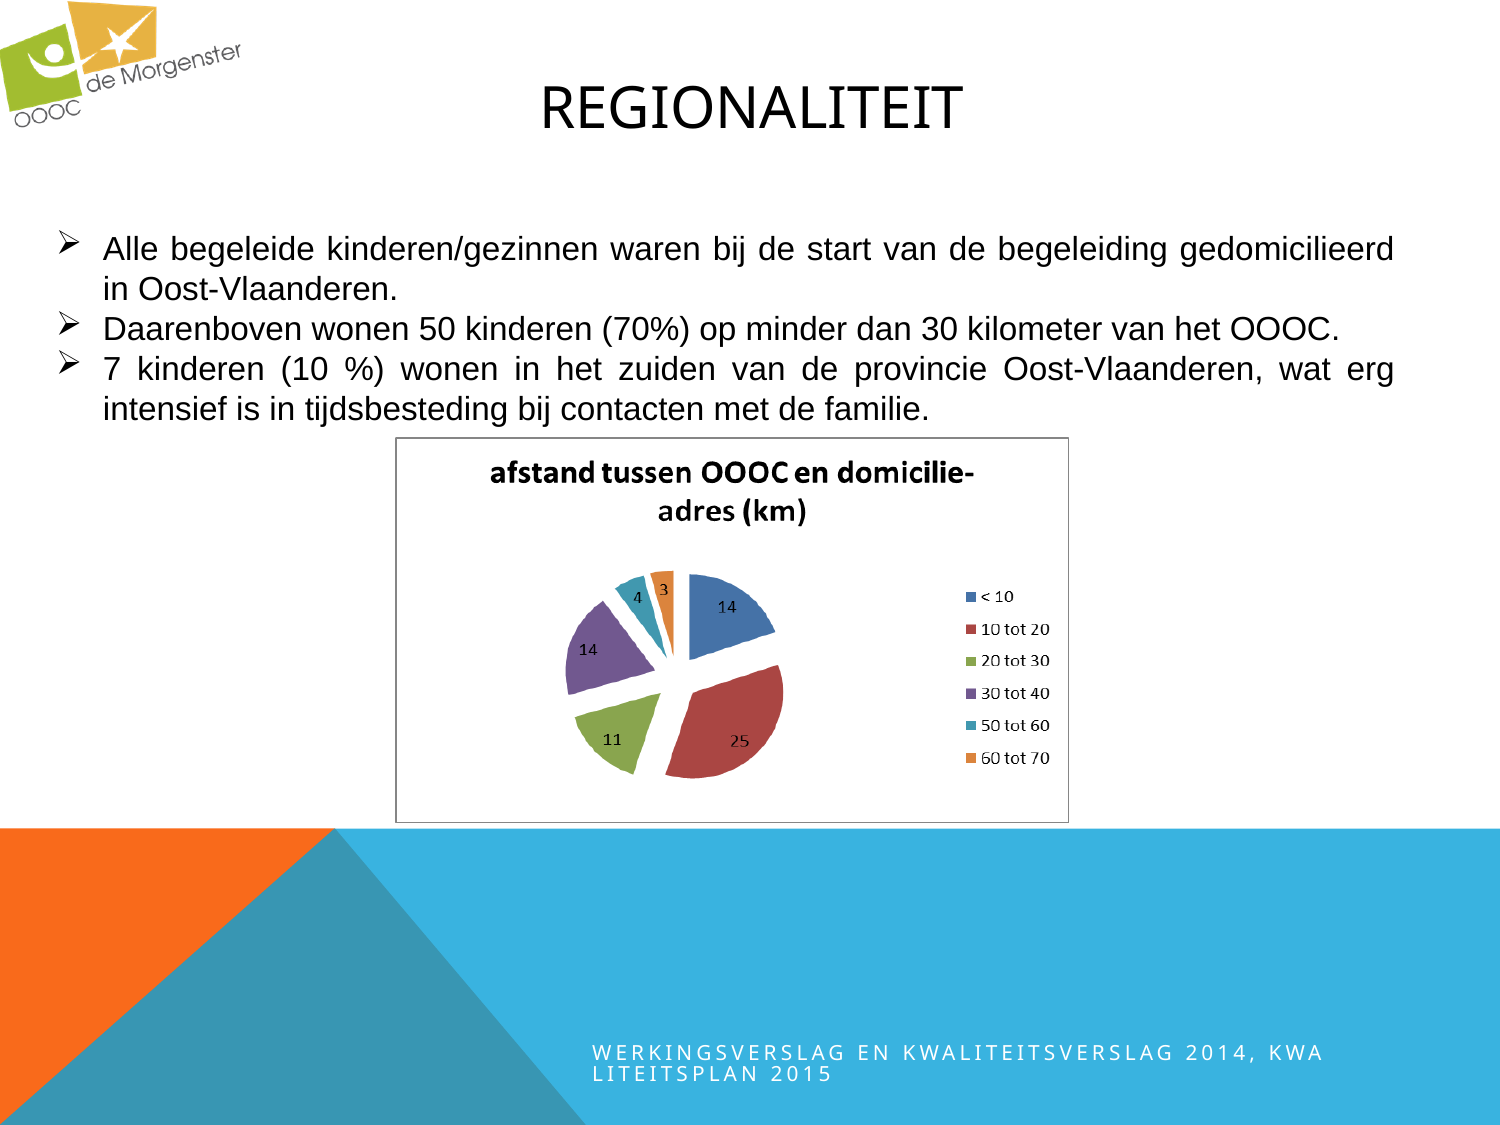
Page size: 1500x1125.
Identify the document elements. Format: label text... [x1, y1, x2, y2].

text_box [119, 0, 1400, 219]
picture [0, 0, 241, 129]
text_box Alle begeleide kinderen/gezinnen waren bij de start van de begeleiding gedomicilieerd in Oost-Vlaanderen. Daarenboven wonen 50 kinderen (70%) op minder dan 30 kilometer van het OOOC. 7 kinderen (10 %) wonen in het zuiden van de provincie Oost-Vlaanderen, wat erg intensief is in tijdsbesteding bij contacten met de familie. [41, 219, 1412, 435]
picture [395, 436, 1070, 823]
footer werkingsverslag en kwaliteitsverslag 2014, kwaliteitsplan 2015 [577, 1031, 1352, 1076]
